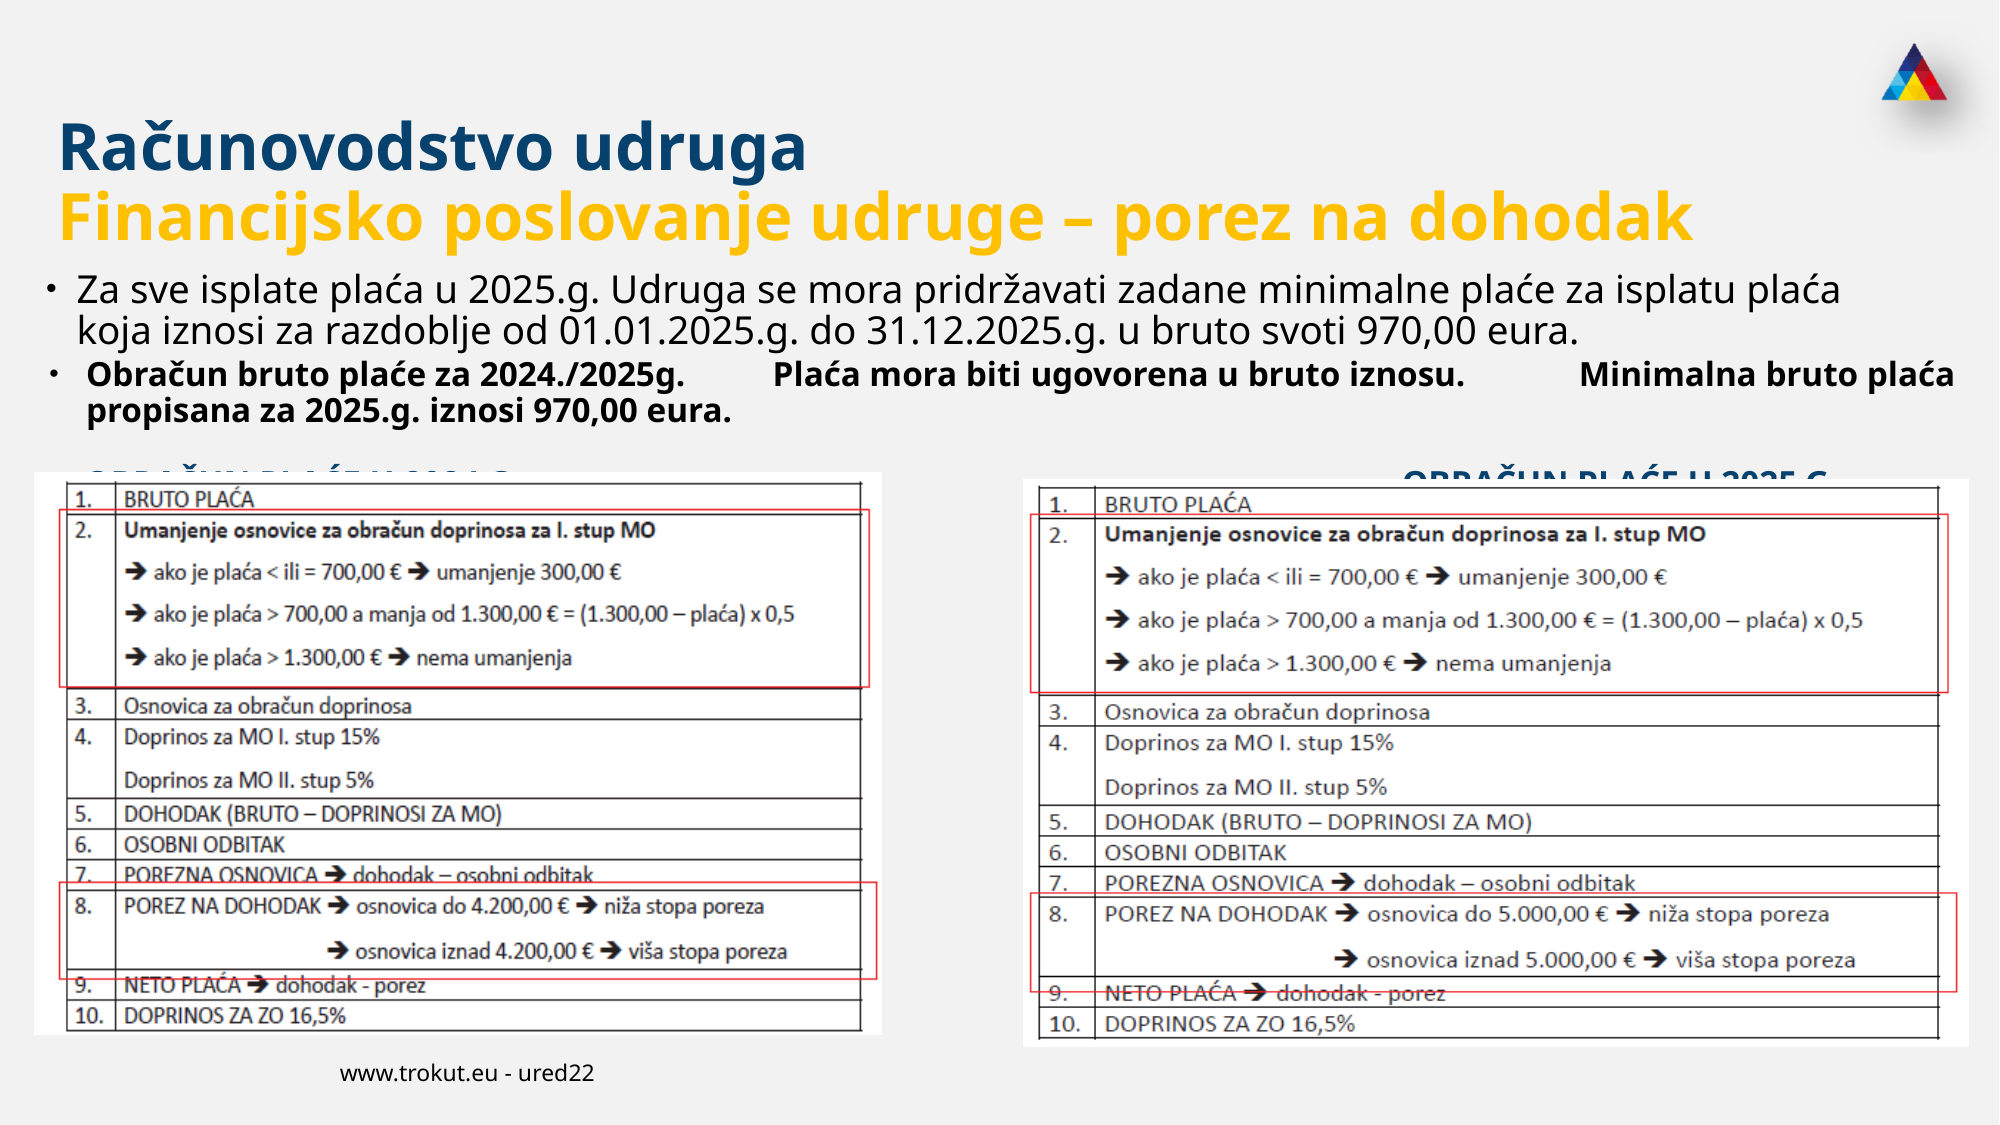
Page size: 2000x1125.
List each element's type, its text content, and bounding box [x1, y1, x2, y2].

picture [34, 472, 882, 1035]
title Računovodstvo udruga Financijsko poslovanje udruge – porez na dohodak [42, 62, 1825, 262]
list Za sve isplate plaća u 2025.g. Udruga se mora pridržavati zadane minimalne plaće za isplatu plaća koja iznosi za razdoblje od 01.01.2025.g. do 31.12.2025.g. u bruto svoti 970,00 eura. [31, 262, 1933, 362]
picture [1871, 28, 1957, 114]
list Obračun bruto plaće za 2024./2025g. Plaća mora biti ugovorena u bruto iznosu. Minimalna bruto plaća propisana za 2025.g. iznosi 970,00 eura. OBRAČUN PLAĆE U 2024.G. OBRAČUN PLAĆE U 2025.G. [34, 349, 2000, 968]
picture [1023, 479, 1969, 1047]
footer www.trokut.eu - ured22 [324, 1050, 1302, 1096]
